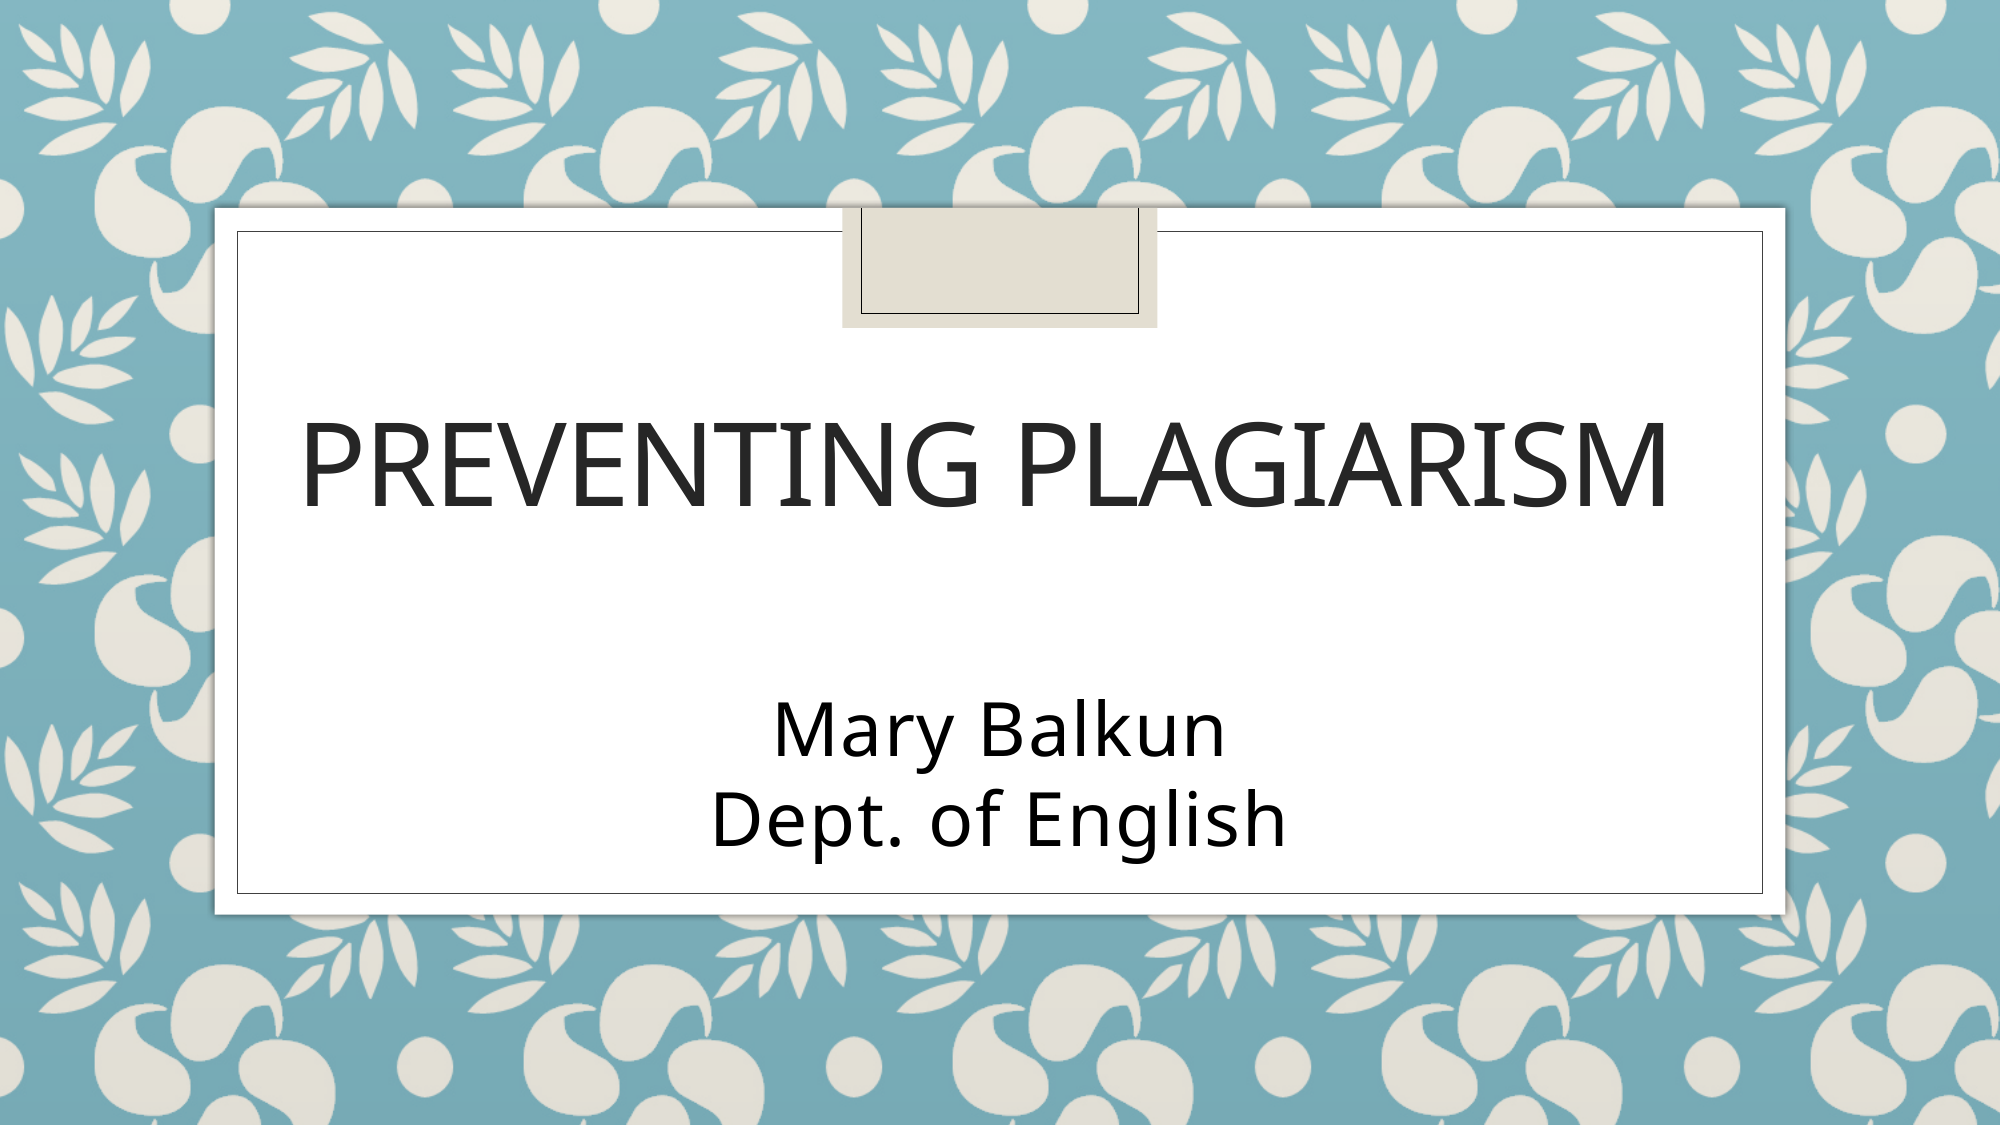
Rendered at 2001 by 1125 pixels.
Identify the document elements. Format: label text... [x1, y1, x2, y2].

title Preventing Plagiarism [256, 343, 1744, 674]
subtitle Mary Balkun Dept. of English [256, 674, 1745, 844]
